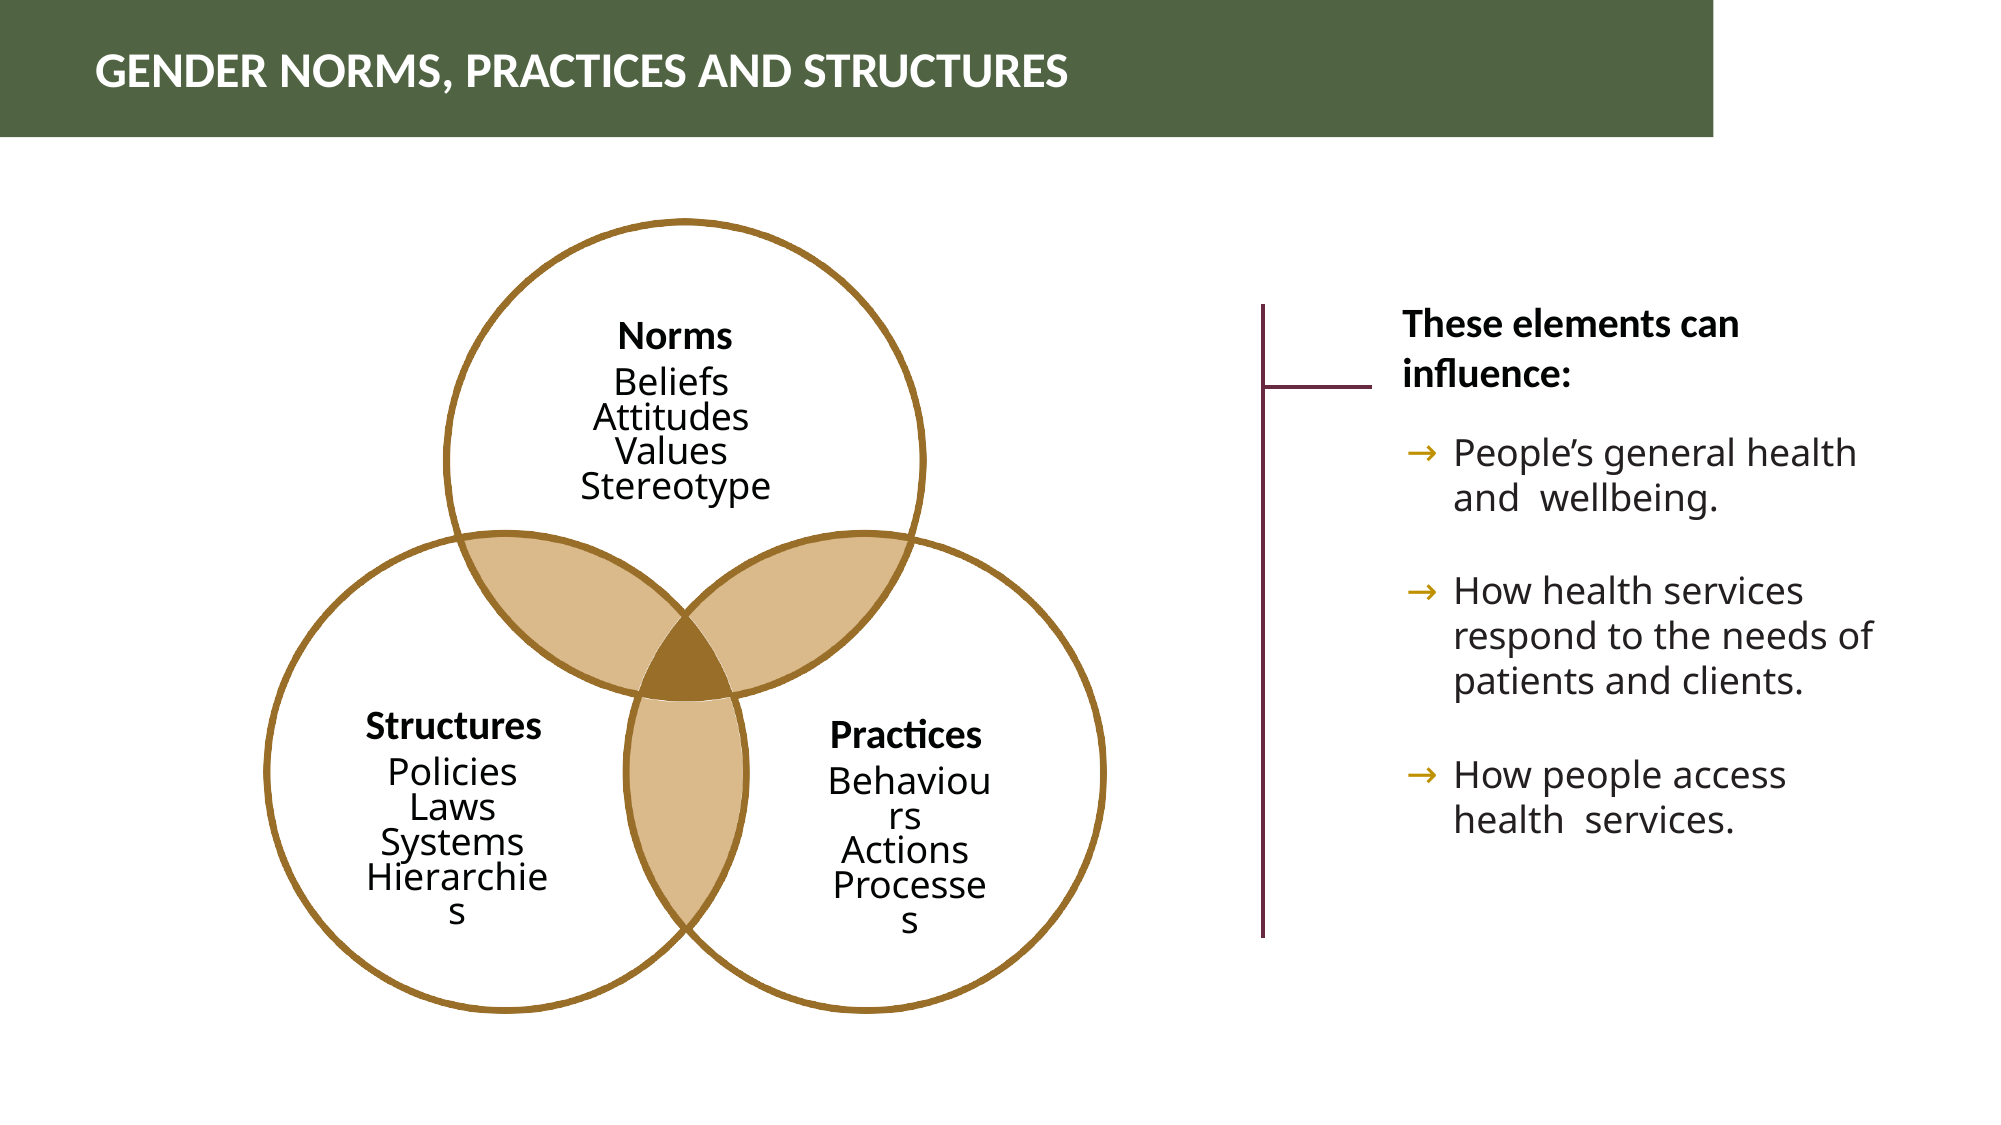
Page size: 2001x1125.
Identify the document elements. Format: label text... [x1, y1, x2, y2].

picture [263, 218, 1107, 1014]
text_box These elements can influence: [1400, 293, 1844, 396]
text_box People’s general health and wellbeing. How health services respond to the needs of patients and clients. How people access health services. [1389, 421, 1910, 848]
title GENDER NORMS, PRACTICES AND STRUCTURES [93, 35, 1623, 225]
